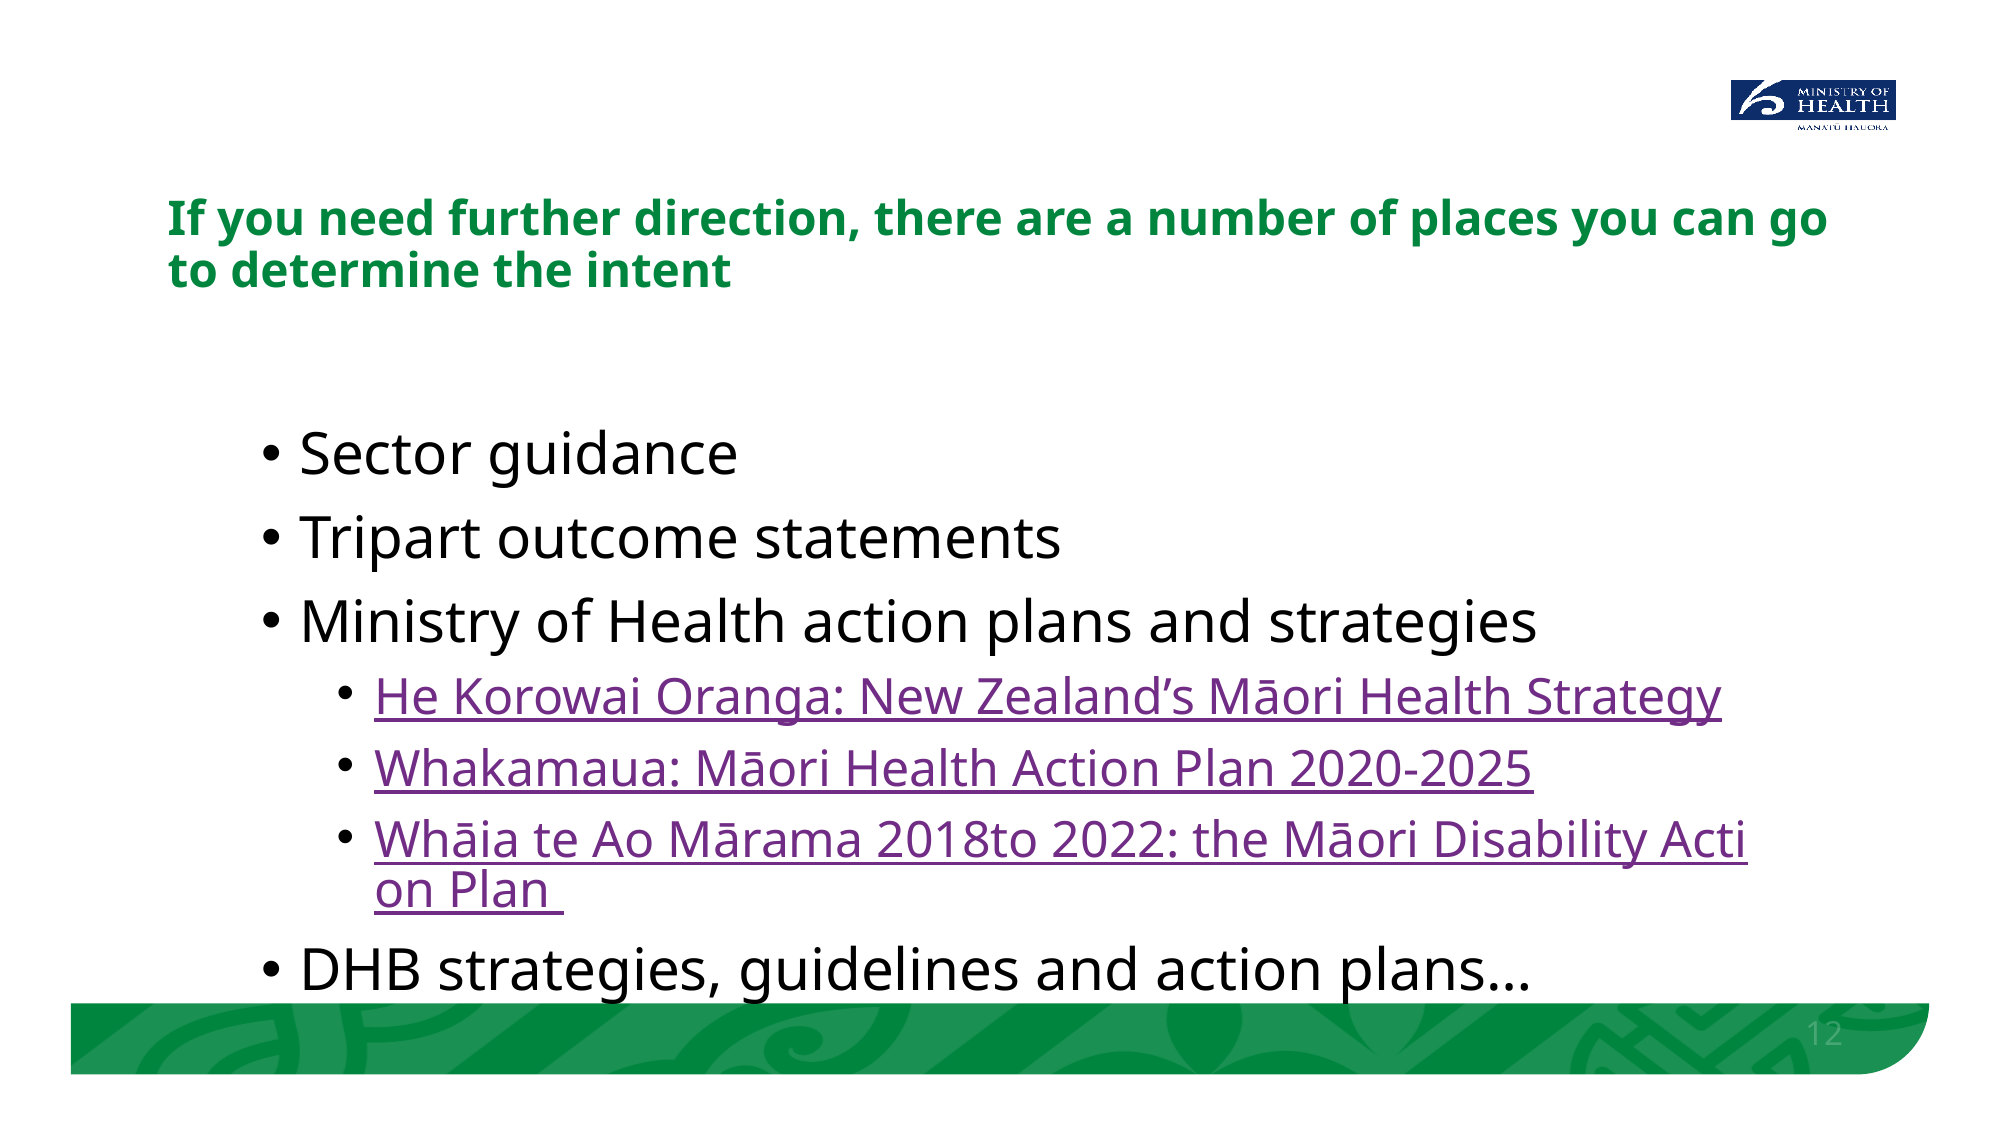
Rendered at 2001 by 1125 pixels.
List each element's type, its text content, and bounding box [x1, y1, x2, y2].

title If you need further direction, there are a number of places you can go to determine the intent [152, 186, 1878, 363]
list Sector guidance Tripart outcome statements Ministry of Health action plans and strategies He Korowai Oranga: New Zealand’s Māori Health Strategy Whakamaua: Māori Health Action Plan 2020-2025 Whāia te Ao Mārama 2018to 2022: the Māori Disability Action Plan DHB strategies, guidelines and action plans… [246, 416, 1785, 963]
picture [0, 1004, 2000, 1125]
picture [1731, 80, 1896, 130]
